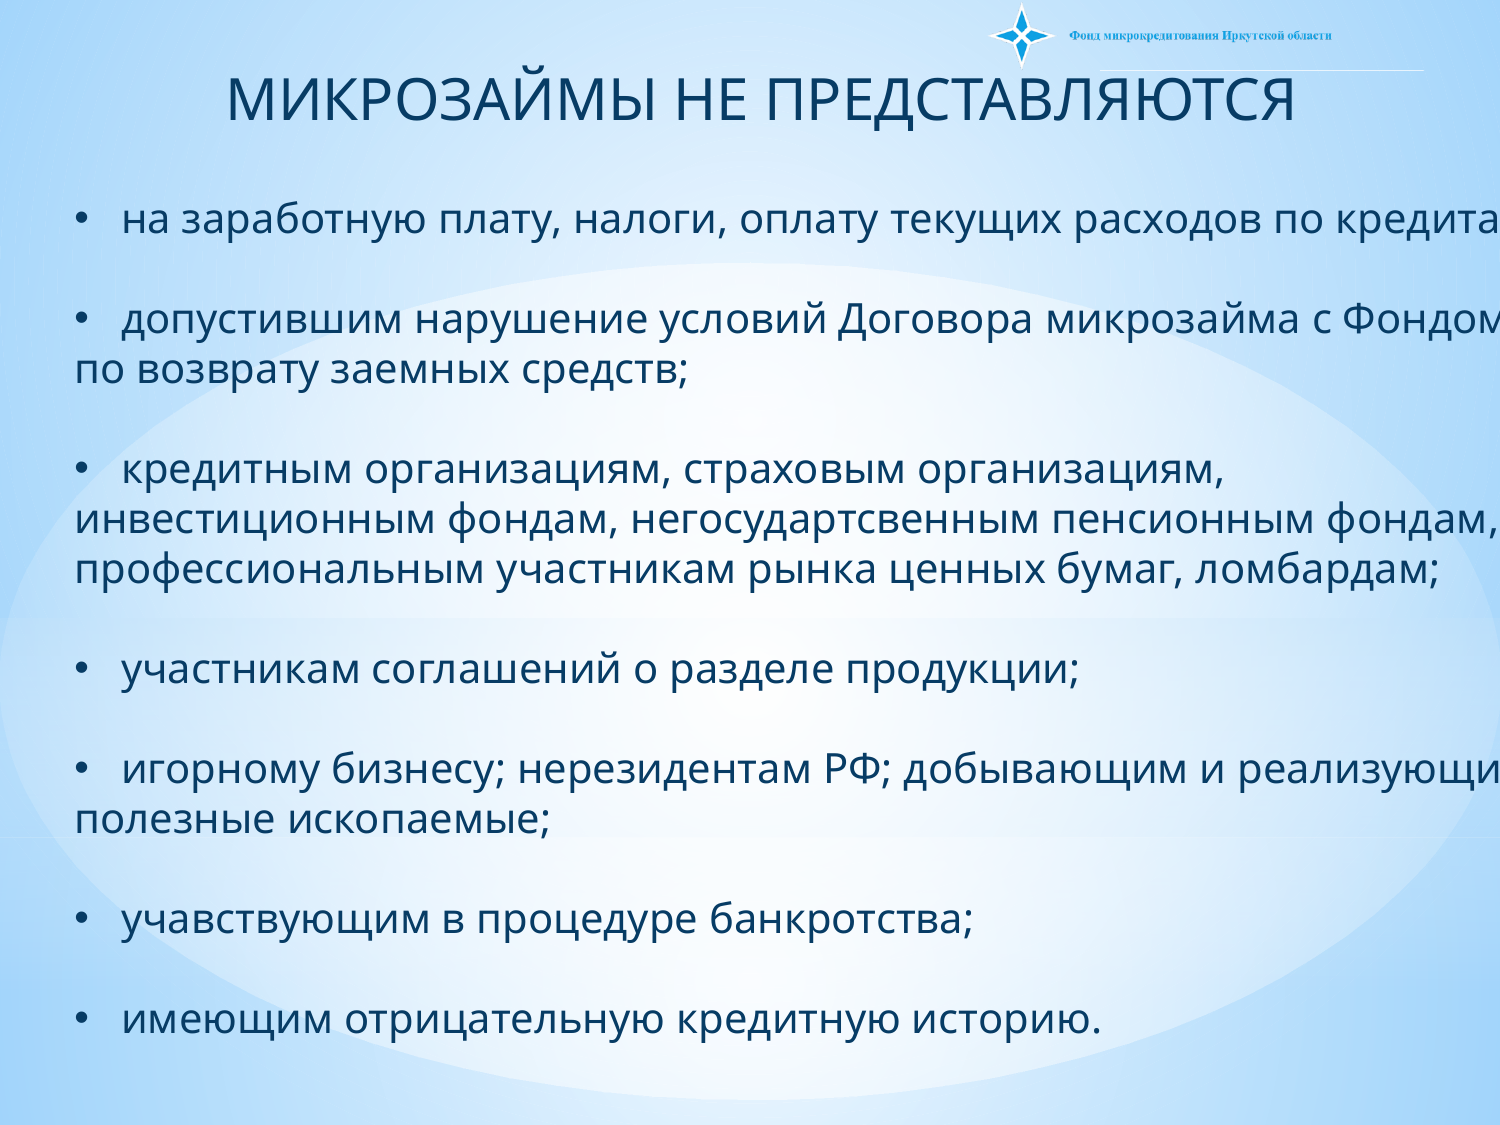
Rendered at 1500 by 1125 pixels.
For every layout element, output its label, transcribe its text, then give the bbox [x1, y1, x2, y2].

text_box МИКРОЗАЙМЫ НЕ ПРЕДСТАВЛЯЮТСЯ [210, 54, 1313, 140]
text_box на заработную плату, налоги, оплату текущих расходов по кредитам; допустившим нарушение условий Договора микрозайма с Фондом по возврату заемных средств; кредитным организациям, страховым организациям, инвестиционным фондам, негосудартсвенным пенсионным фондам, профессиональным участникам рынка ценных бумаг, ломбардам; участникам соглашений о разделе продукции; игорному бизнесу; нерезидентам РФ; добывающим и реализующим полезные ископаемые; учавствующим в процедуре банкротства; имеющим отрицательную кредитную историю. [59, 184, 1500, 1050]
picture [985, 0, 1462, 71]
